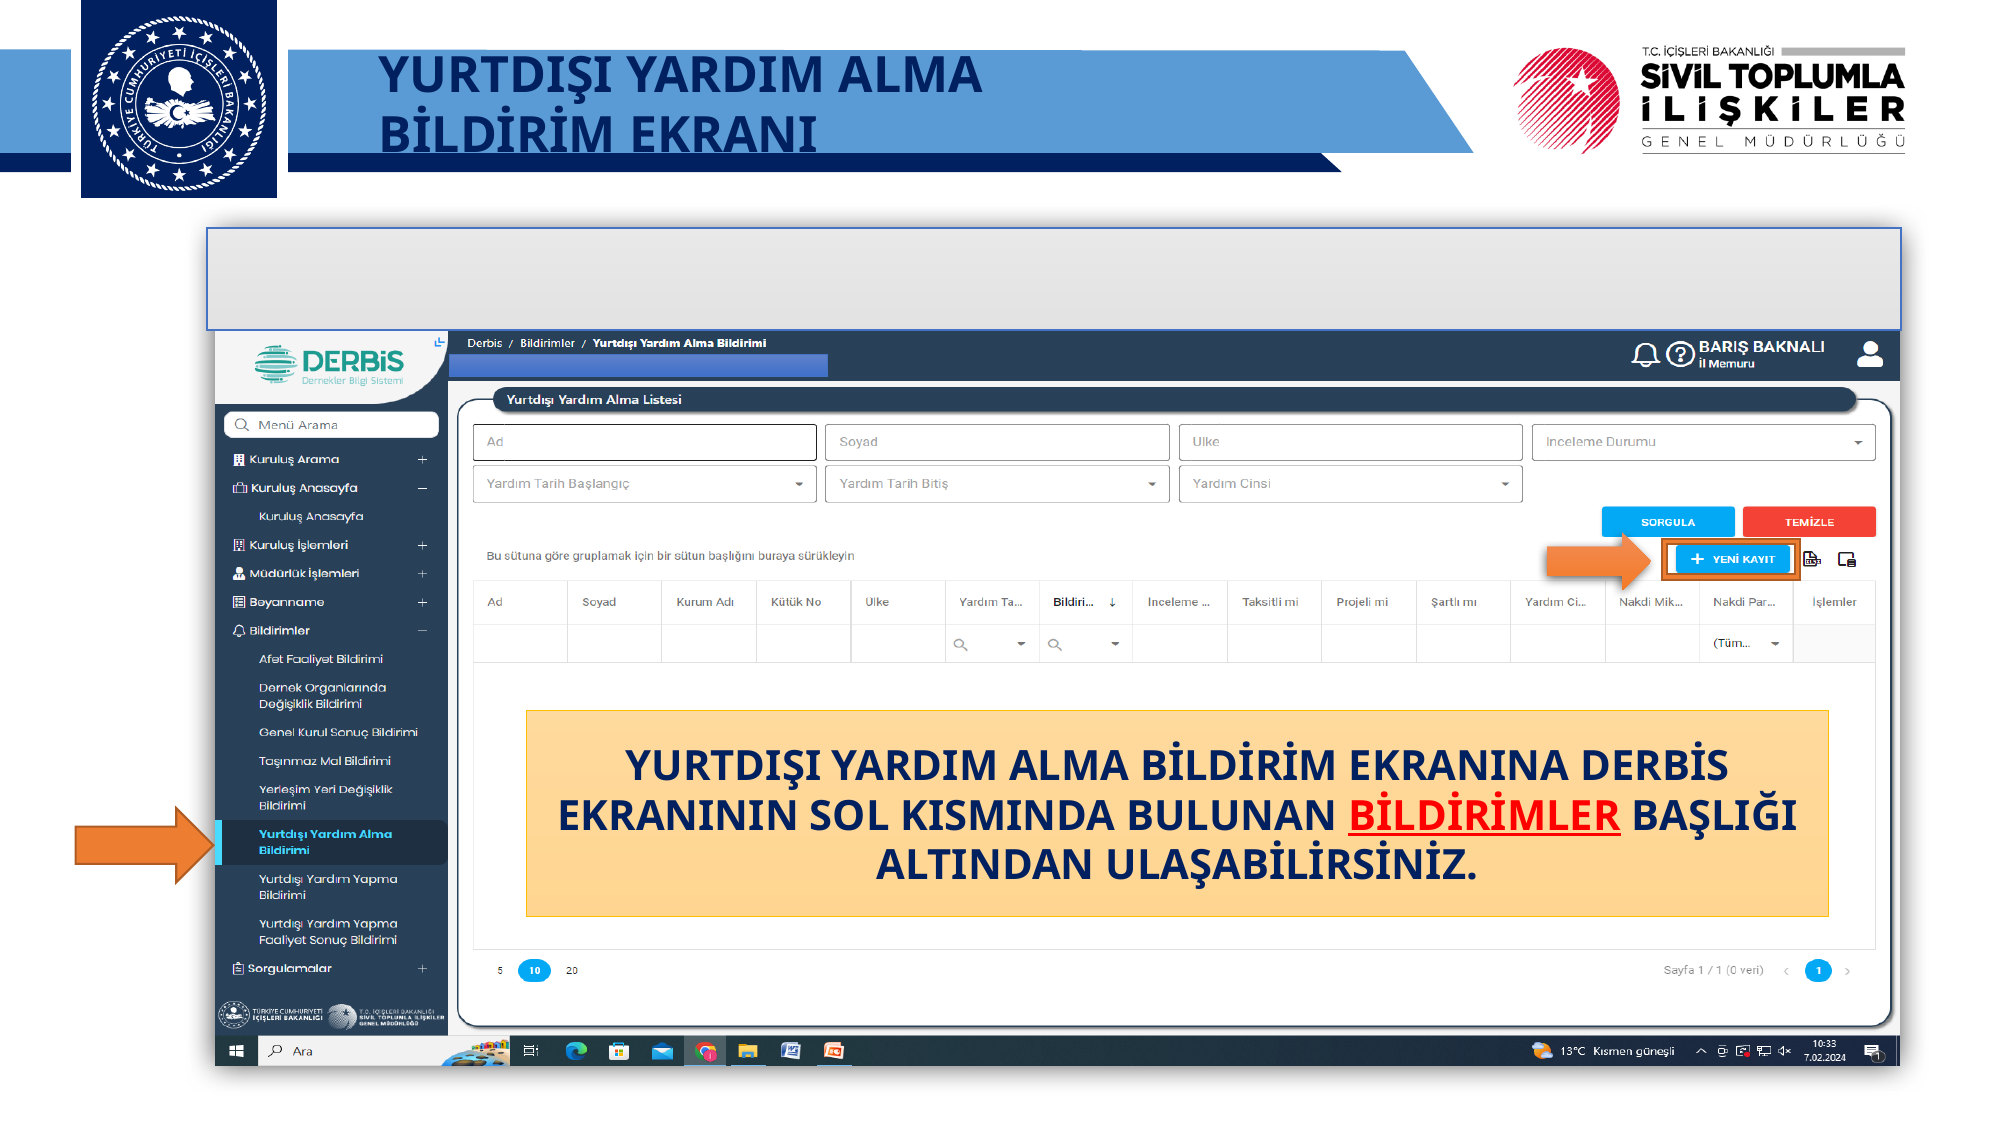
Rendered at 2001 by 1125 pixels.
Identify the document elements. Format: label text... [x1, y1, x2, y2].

picture [1504, 34, 1914, 162]
picture [92, 16, 266, 191]
text_box [206, 227, 1902, 331]
picture [215, 233, 1900, 1066]
text_box YURTDIŞI YARDIM ALMA BİLDİRİM EKRANI [363, 35, 1012, 171]
text_box [74, 805, 215, 885]
